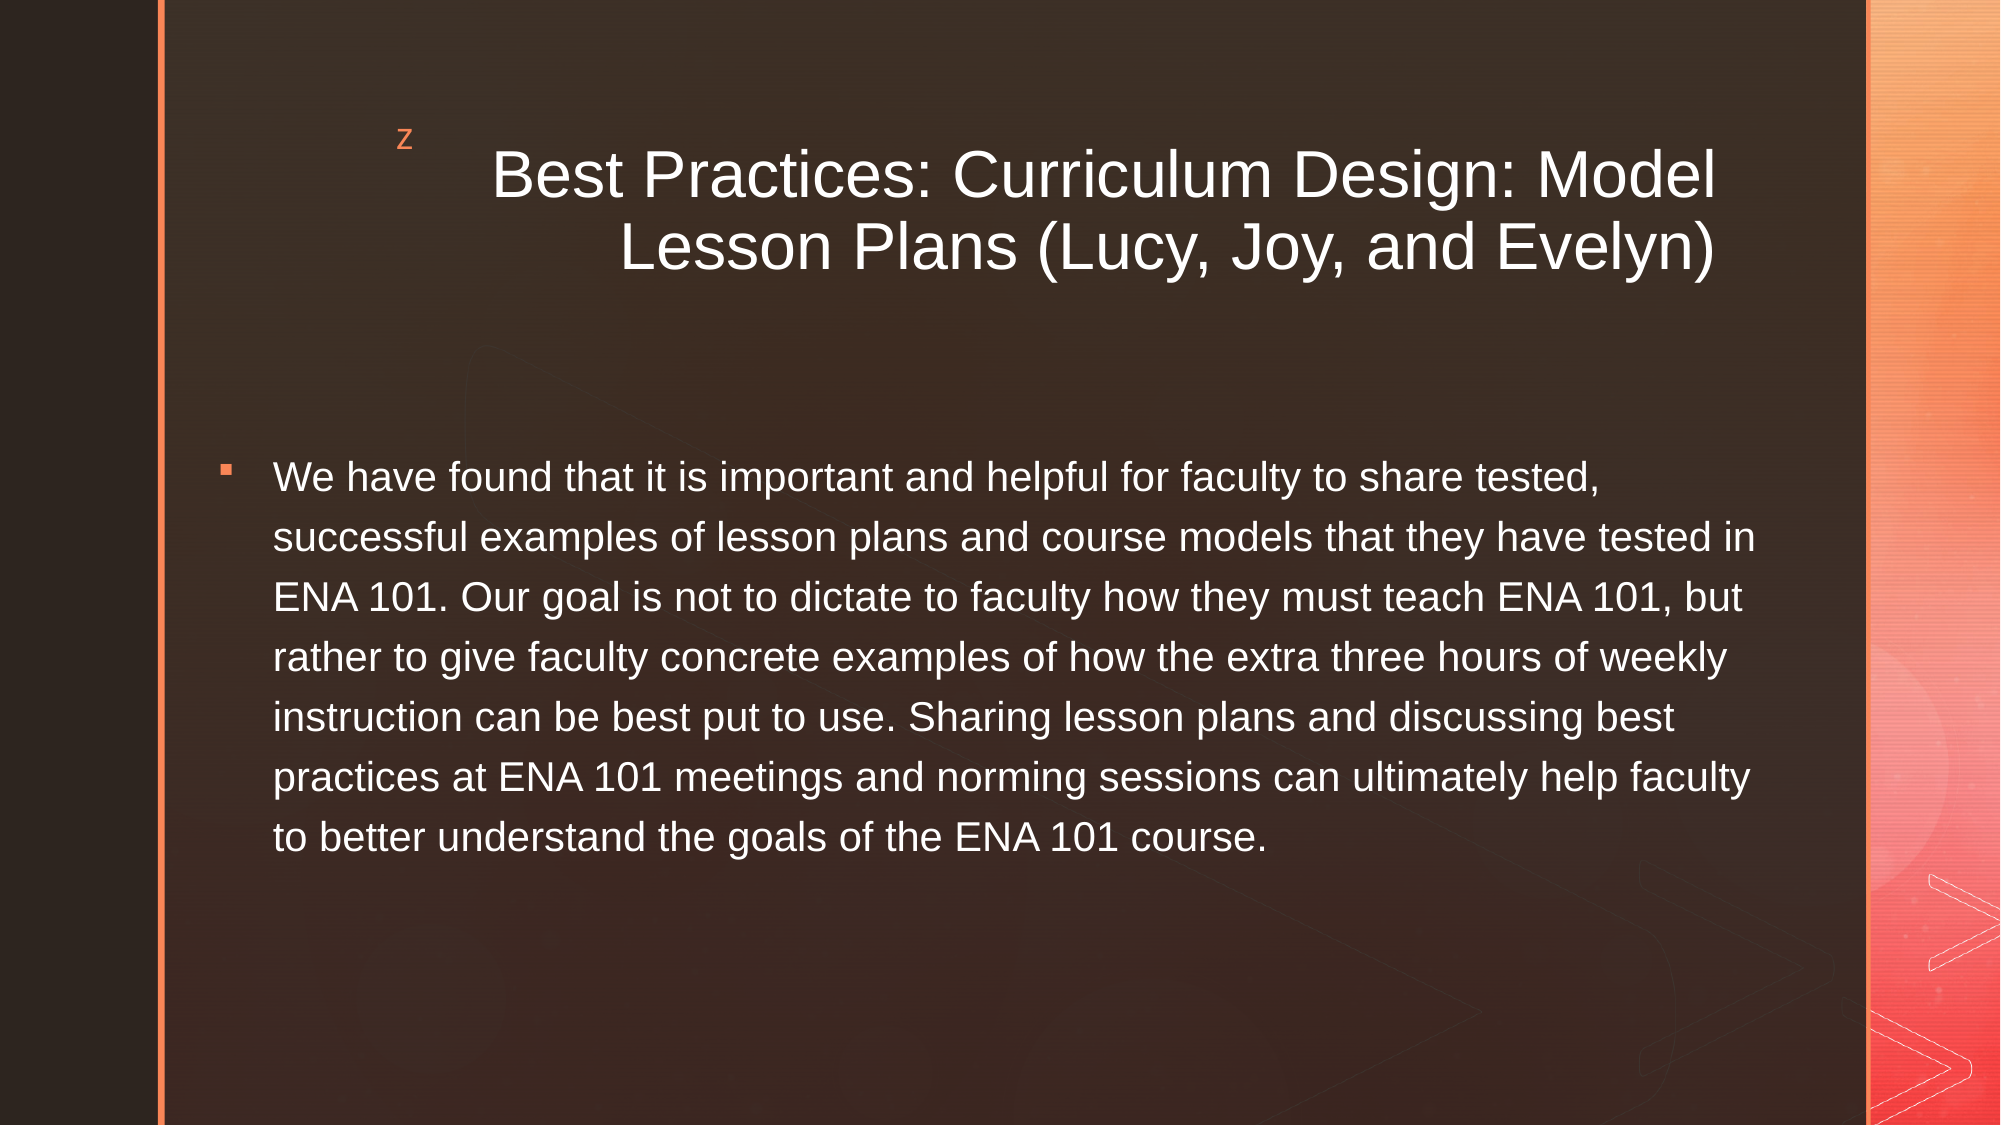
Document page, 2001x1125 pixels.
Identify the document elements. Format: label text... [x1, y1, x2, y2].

title Best Practices: Curriculum Design: Model Lesson Plans (Lucy, Joy, and Evelyn) [428, 132, 1734, 280]
list We have found that it is important and helpful for faculty to share tested, successful examples of lesson plans and course models that they have tested in ENA 101. Our goal is not to dictate to faculty how they must teach ENA 101, but rather to give faculty concrete examples of how the extra three hours of weekly instruction can be best put to use. Sharing lesson plans and discussing best practices at ENA 101 meetings and norming sessions can ultimately help faculty to better understand the goals of the ENA 101 course. [201, 280, 1807, 1070]
picture [1871, 0, 2001, 1125]
